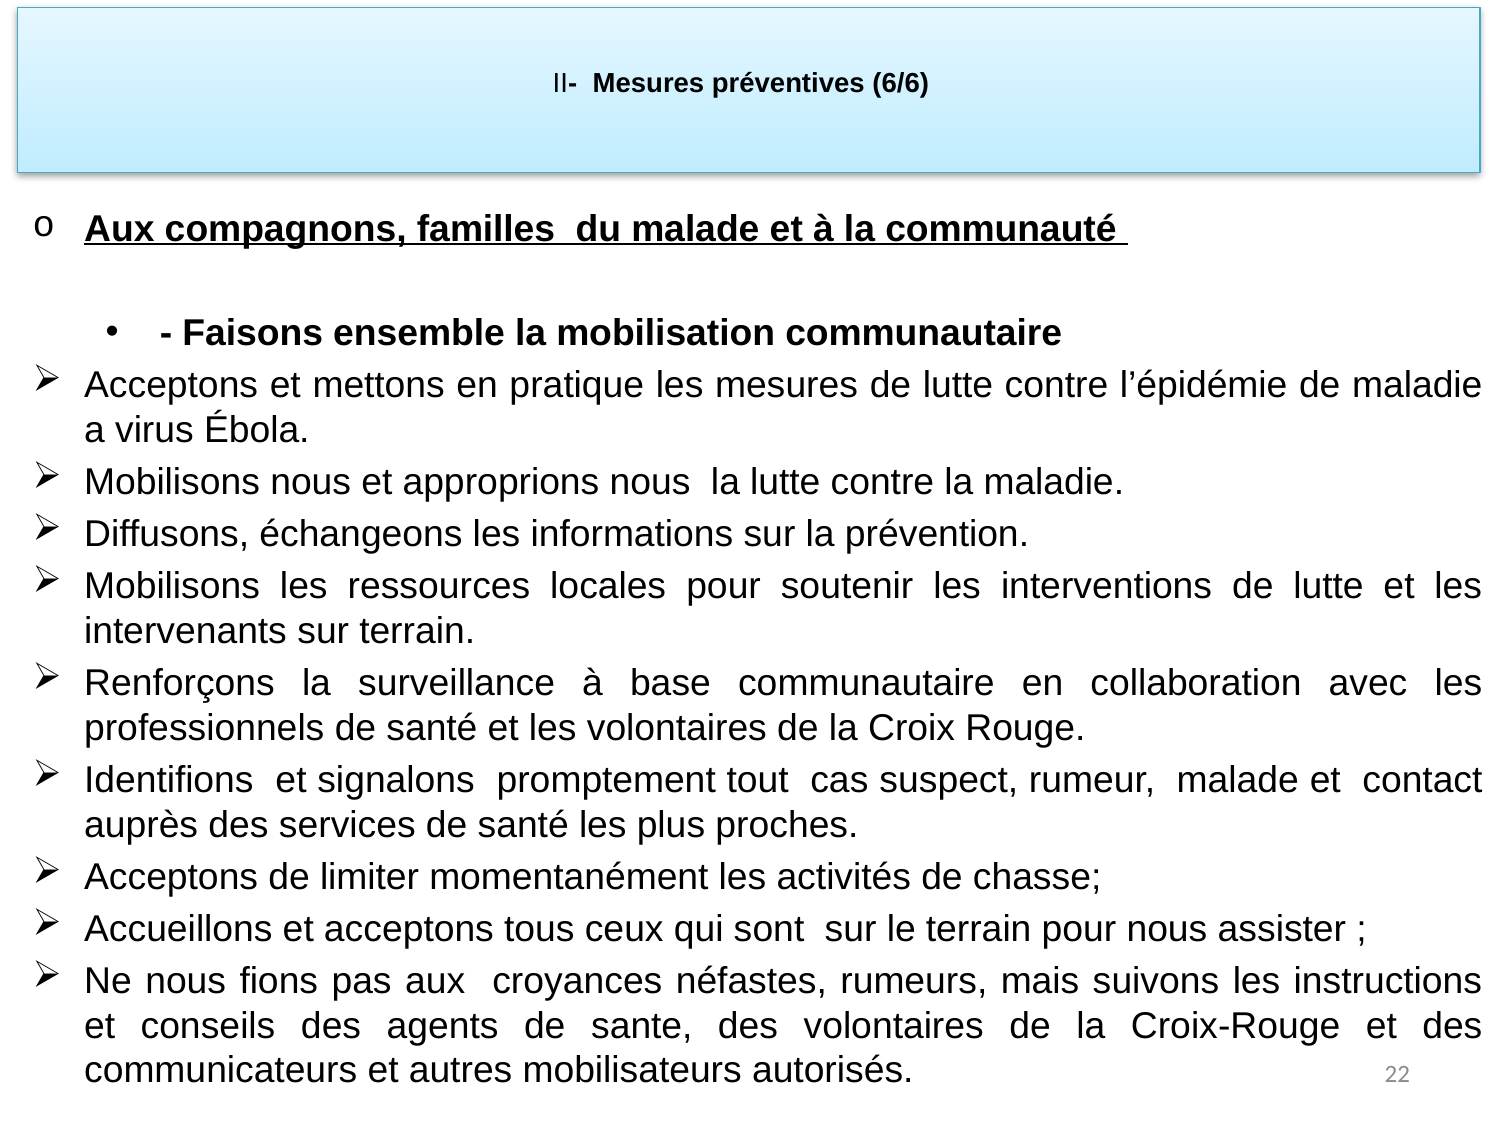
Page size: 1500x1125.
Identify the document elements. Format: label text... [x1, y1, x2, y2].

slide_number 22 [1074, 1042, 1425, 1103]
title II- Mesures préventives (6/6) [17, 7, 1481, 173]
list Aux compagnons, familles du malade et à la communauté - Faisons ensemble la mobilisation communautaire Acceptons et mettons en pratique les mesures de lutte contre l’épidémie de maladie a virus Ébola. Mobilisons nous et approprions nous la lutte contre la maladie. Diffusons, échangeons les informations sur la prévention. Mobilisons les ressources locales pour soutenir les interventions de lutte et les intervenants sur terrain. Renforçons la surveillance à base communautaire en collaboration avec les professionnels de santé et les volontaires de la Croix Rouge. Identifions et signalons promptement tout cas suspect, rumeur, malade et contact auprès des services de santé les plus proches. Acceptons de limiter momentanément les activités de chasse; Accueillons et acceptons tous ceux qui sont sur le terrain pour nous assister ; Ne nous fions pas aux croyances néfastes, rumeurs, mais suivons les instructions et conseils des agents de sante, des volontaires de la Croix-Rouge et des communicateurs et autres mobilisateurs autorisés. [17, 196, 1500, 1106]
